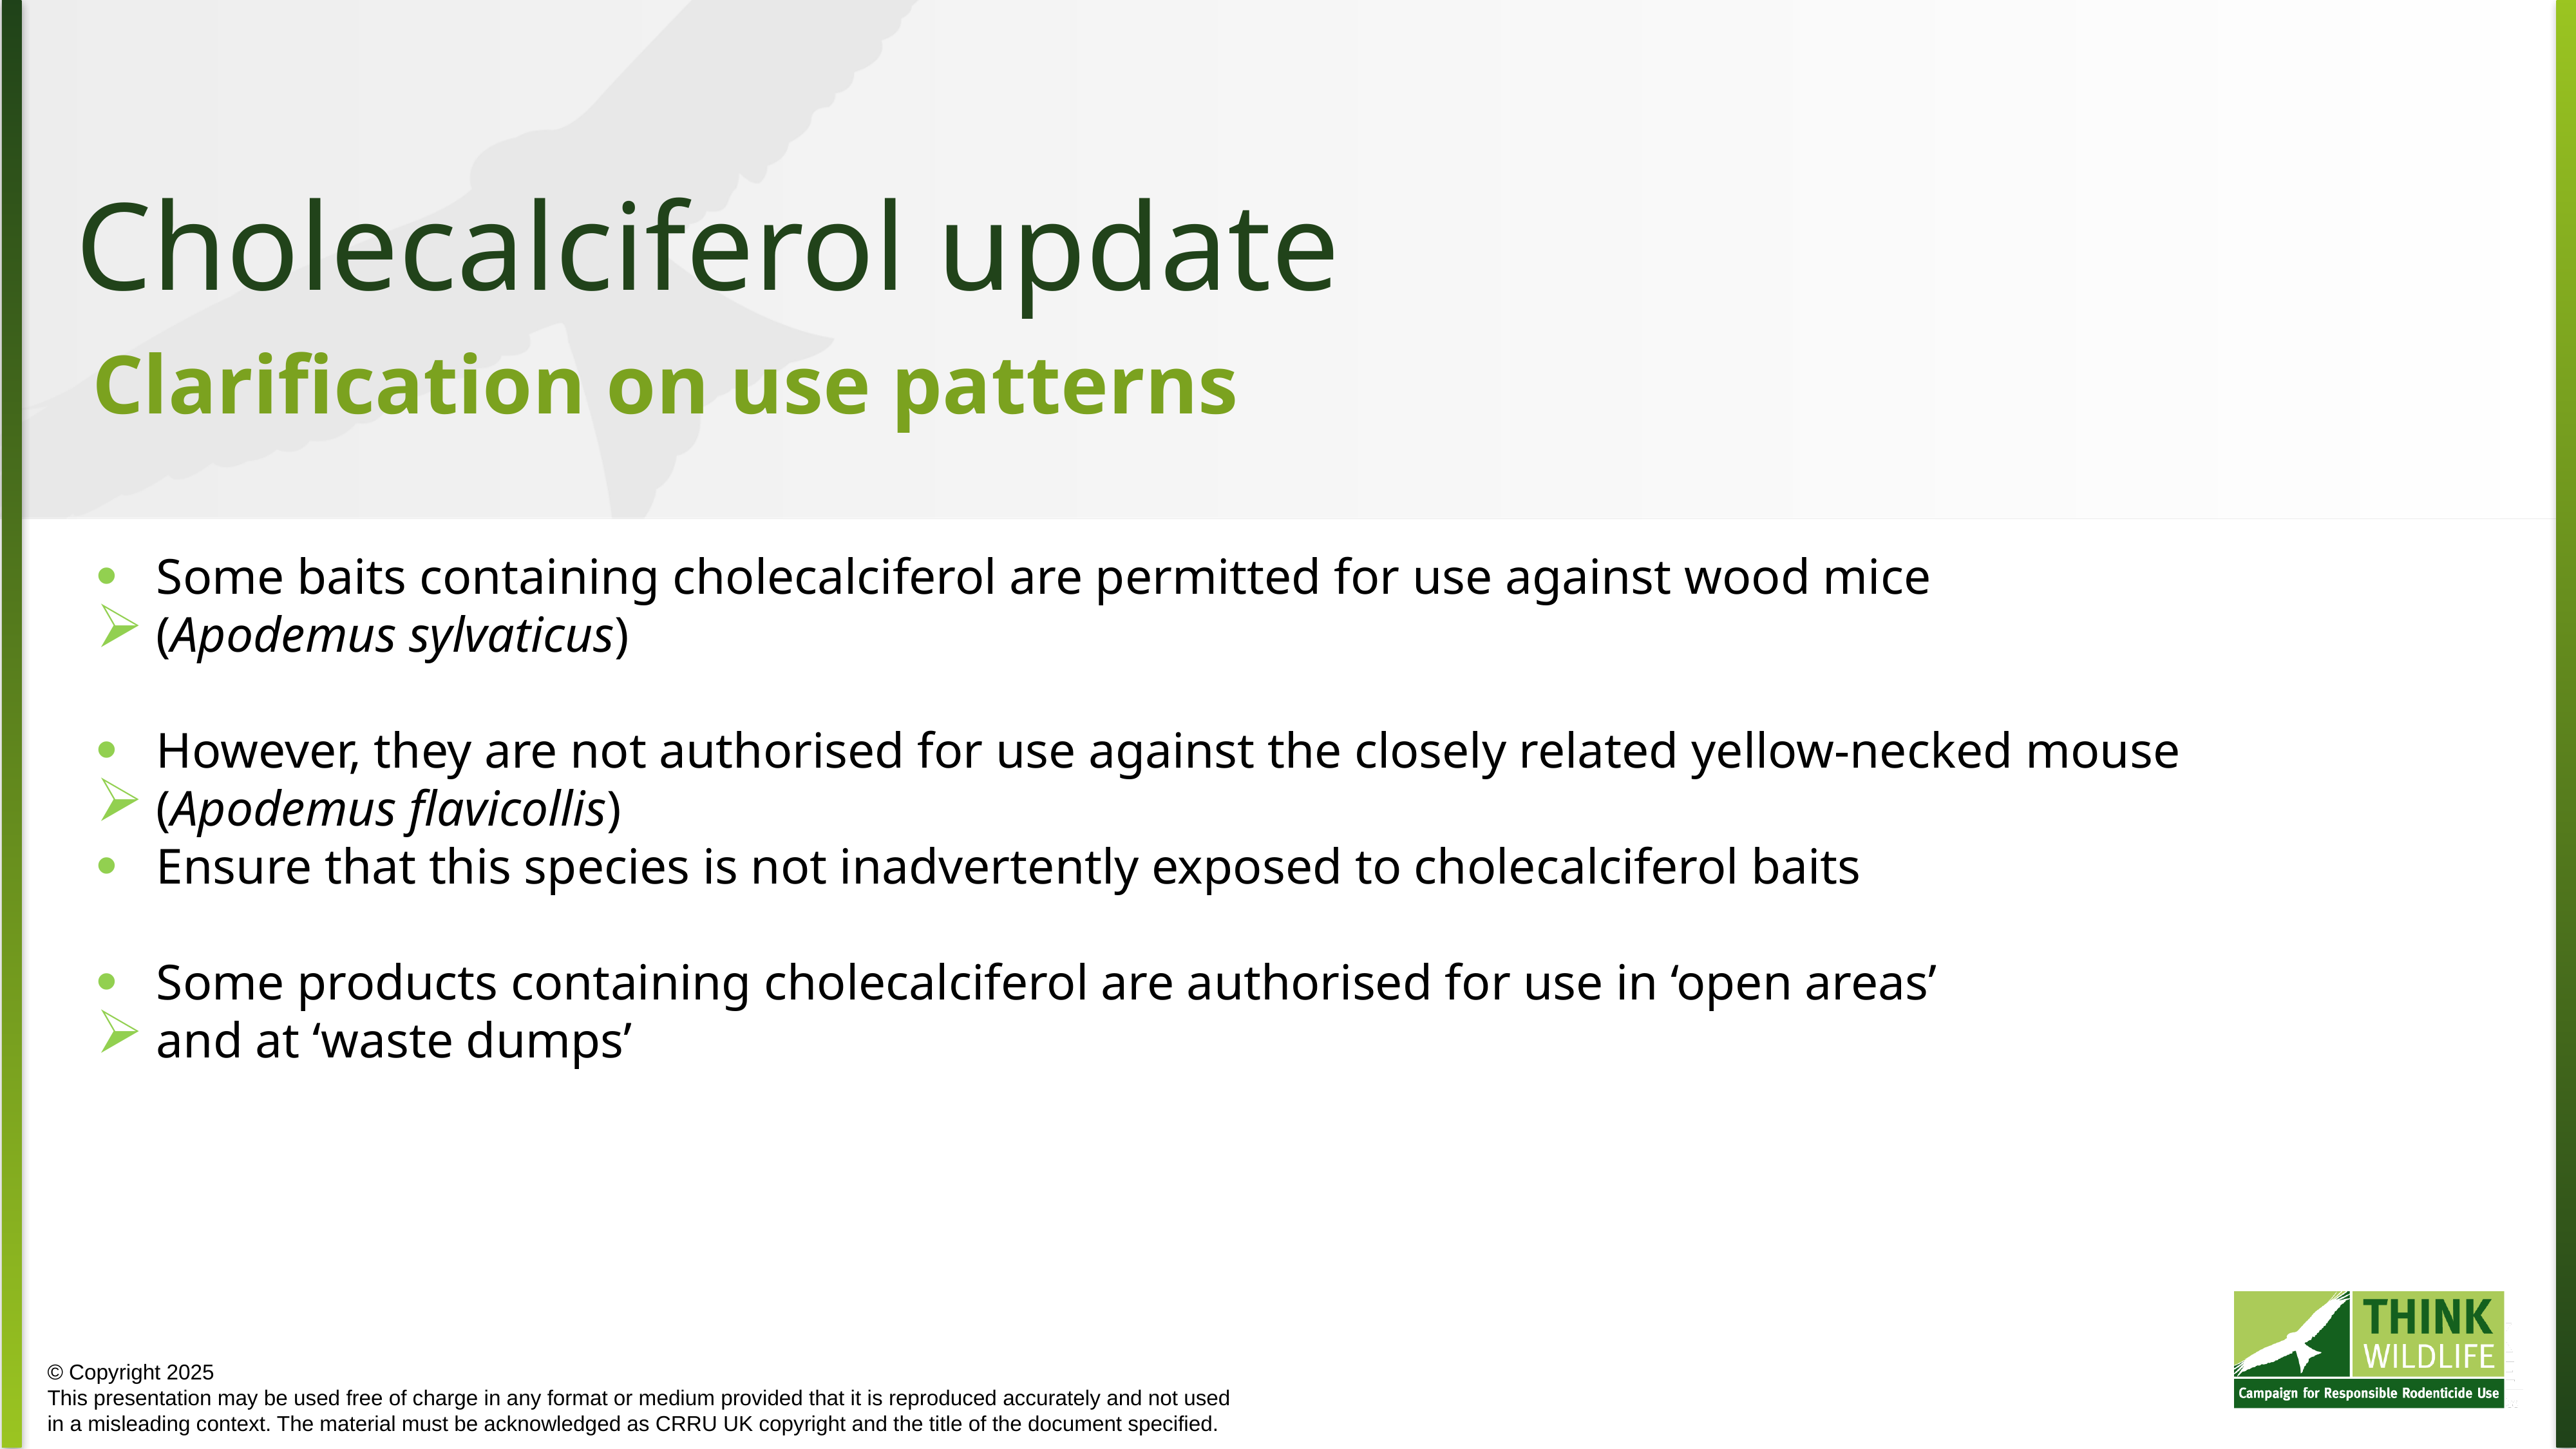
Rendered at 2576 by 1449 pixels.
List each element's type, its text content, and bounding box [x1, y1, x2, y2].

text_box © Copyright 2025 This presentation may be used free of charge in any format or medium provided that it is reproduced accurately and not used in a misleading context. The material must be acknowledged as CRRU UK copyright and the title of the document specified. [37, 1353, 2529, 1441]
text_box Some baits containing cholecalciferol are permitted for use against wood mice (Apodemus sylvaticus) However, they are not authorised for use against the closely related yellow-necked mouse (Apodemus flavicollis) Ensure that this species is not inadvertently exposed to cholecalciferol baits Some products containing cholecalciferol are authorised for use in ‘open areas’ and at ‘waste dumps’ [86, 536, 2504, 1353]
text_box Clarification on use patterns [82, 323, 1618, 439]
text_box Cholecalciferol update [66, 160, 1589, 325]
picture [0, 0, 2576, 1449]
